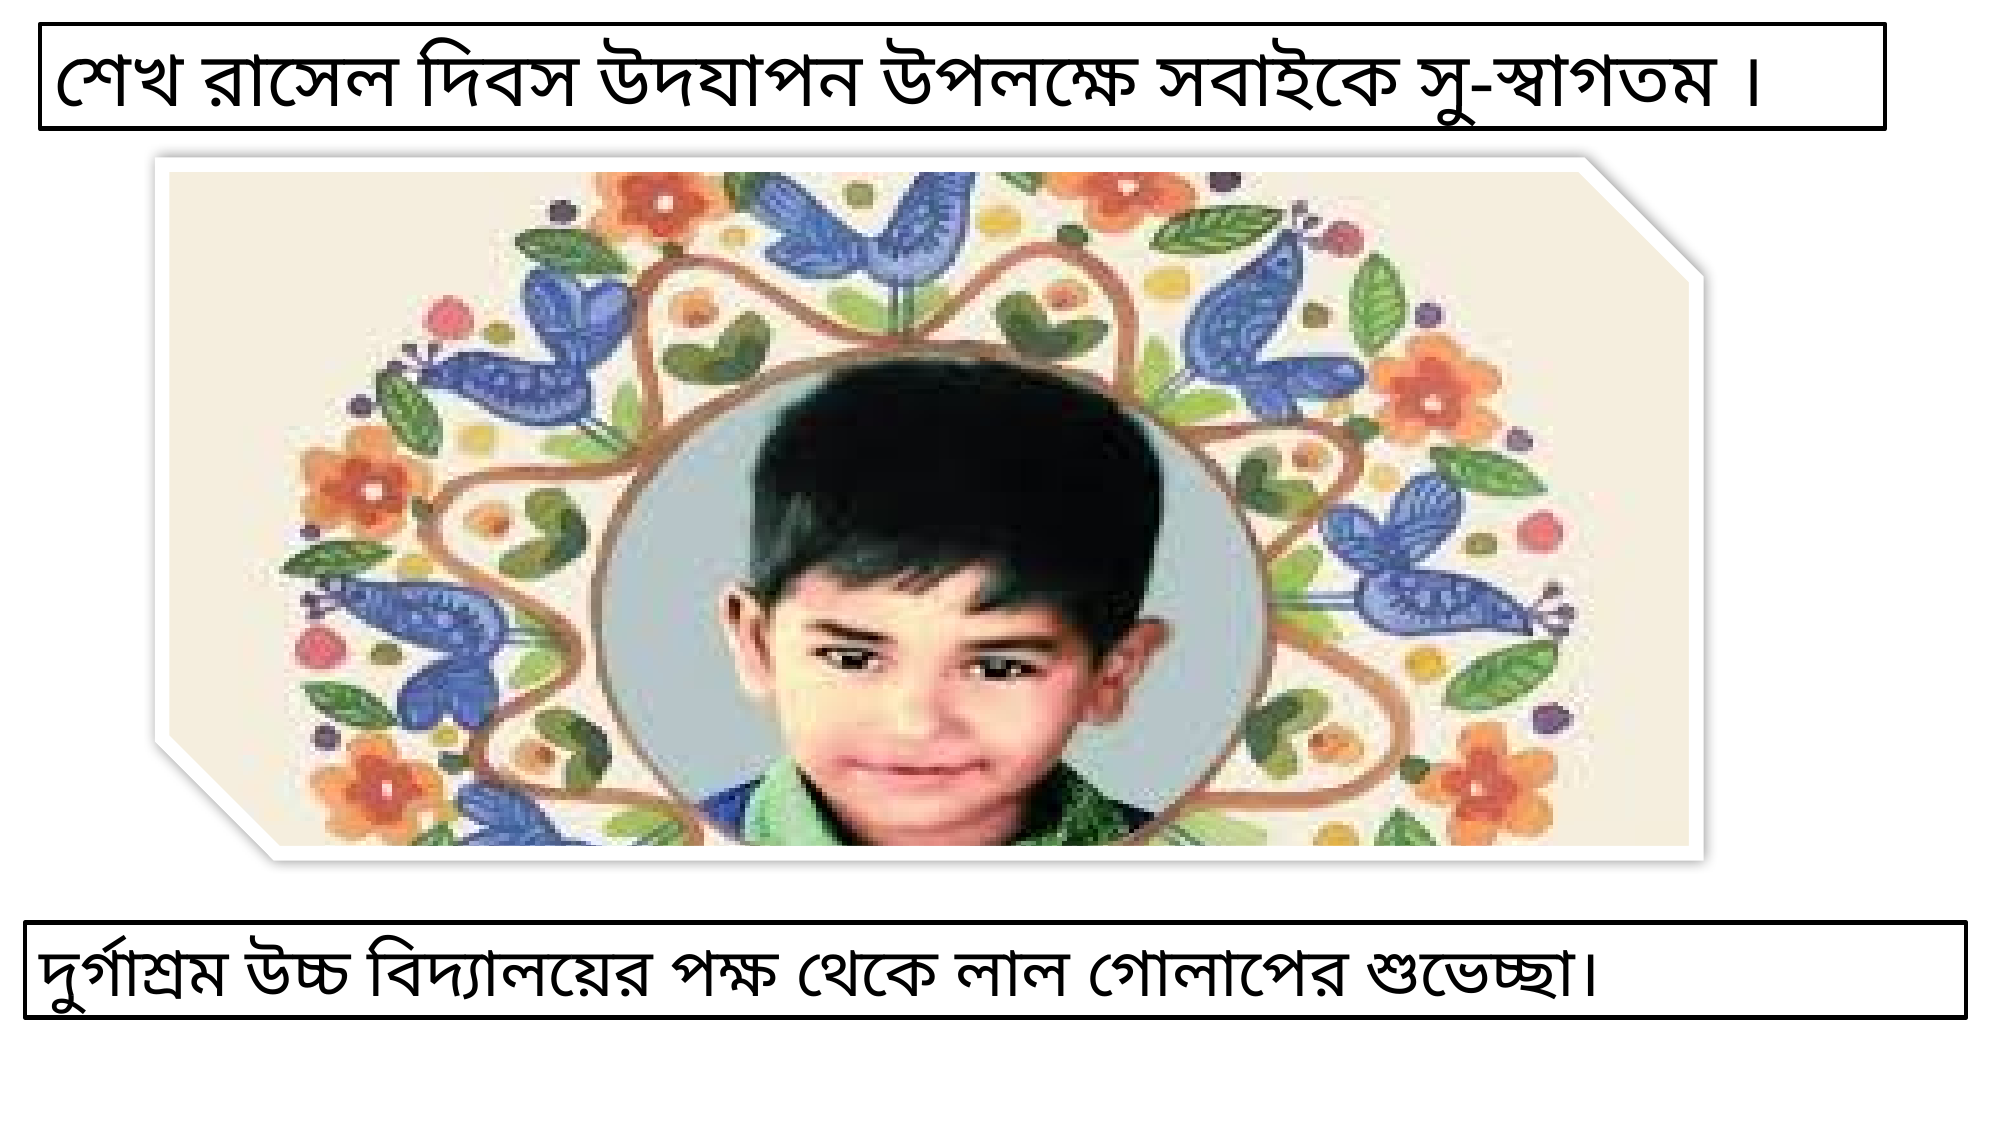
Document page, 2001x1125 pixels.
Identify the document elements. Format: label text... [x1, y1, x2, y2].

text_box দুর্গাশ্রম উচ্চ বিদ্যালয়ের পক্ষ থেকে লাল গোলাপের শুভেচ্ছা। [25, 922, 1967, 1018]
picture [162, 164, 1697, 854]
text_box শেখ রাসেল দিবস উদযাপন উপলক্ষে সবাইকে সু-স্বাগতম । [40, 24, 1885, 129]
